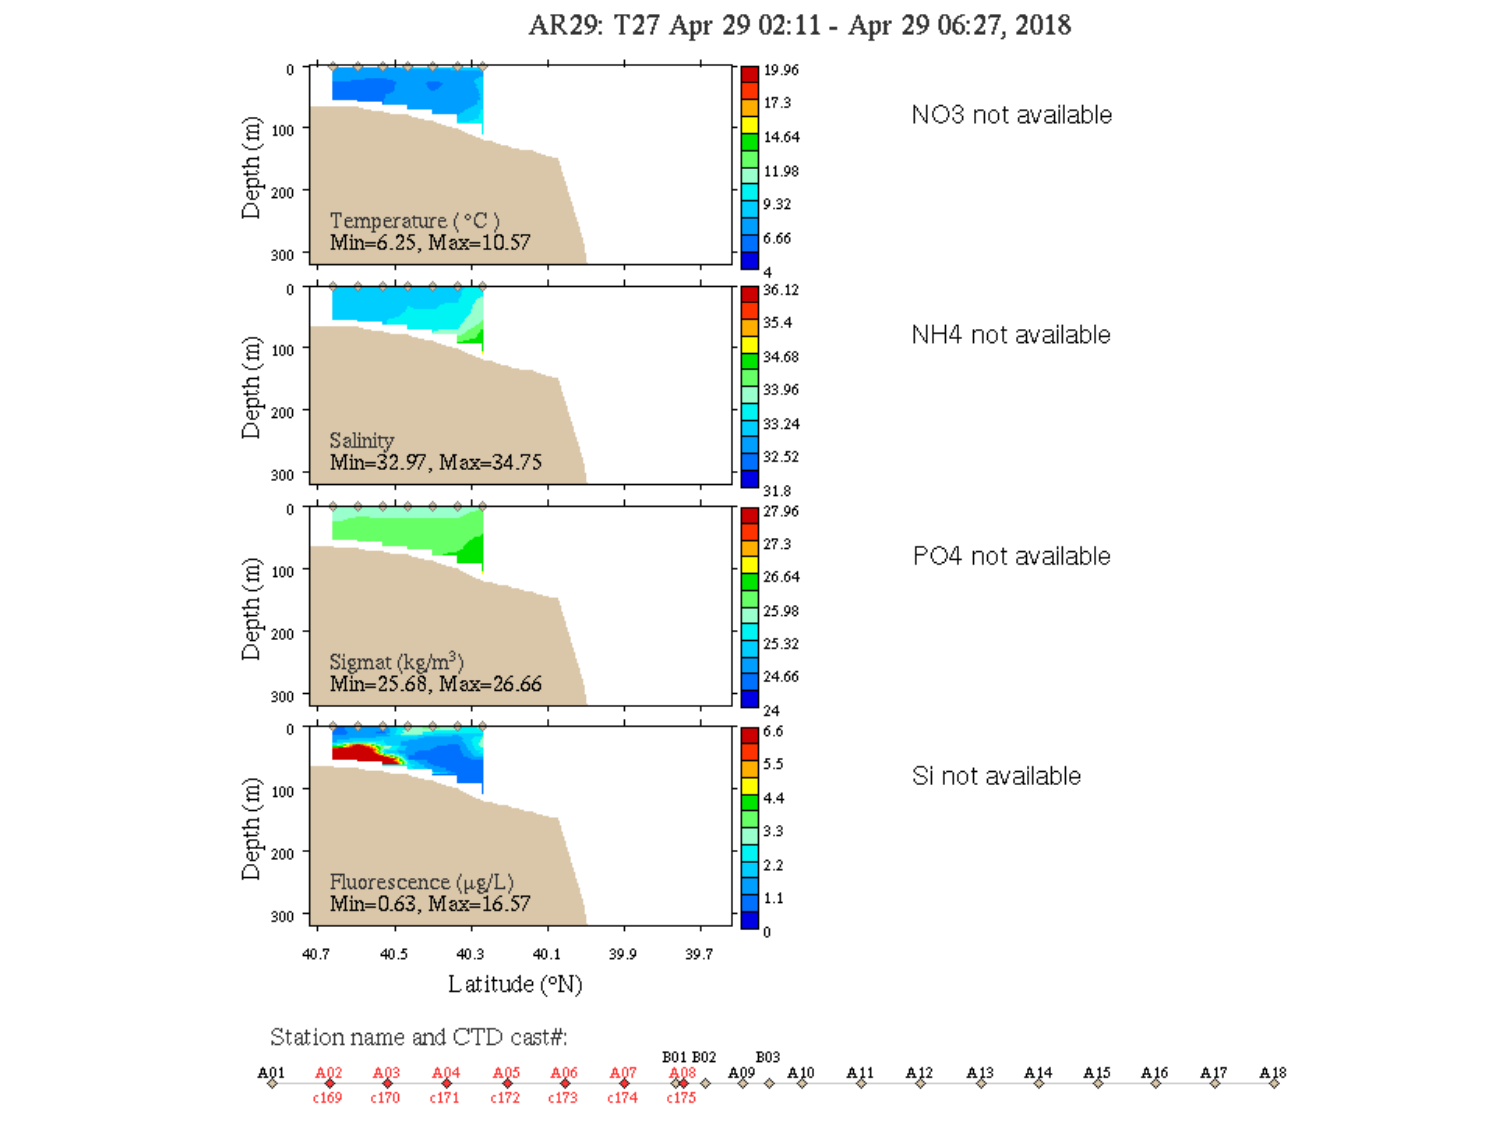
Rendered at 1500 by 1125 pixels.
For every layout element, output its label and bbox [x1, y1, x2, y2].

picture [224, 0, 1334, 1125]
